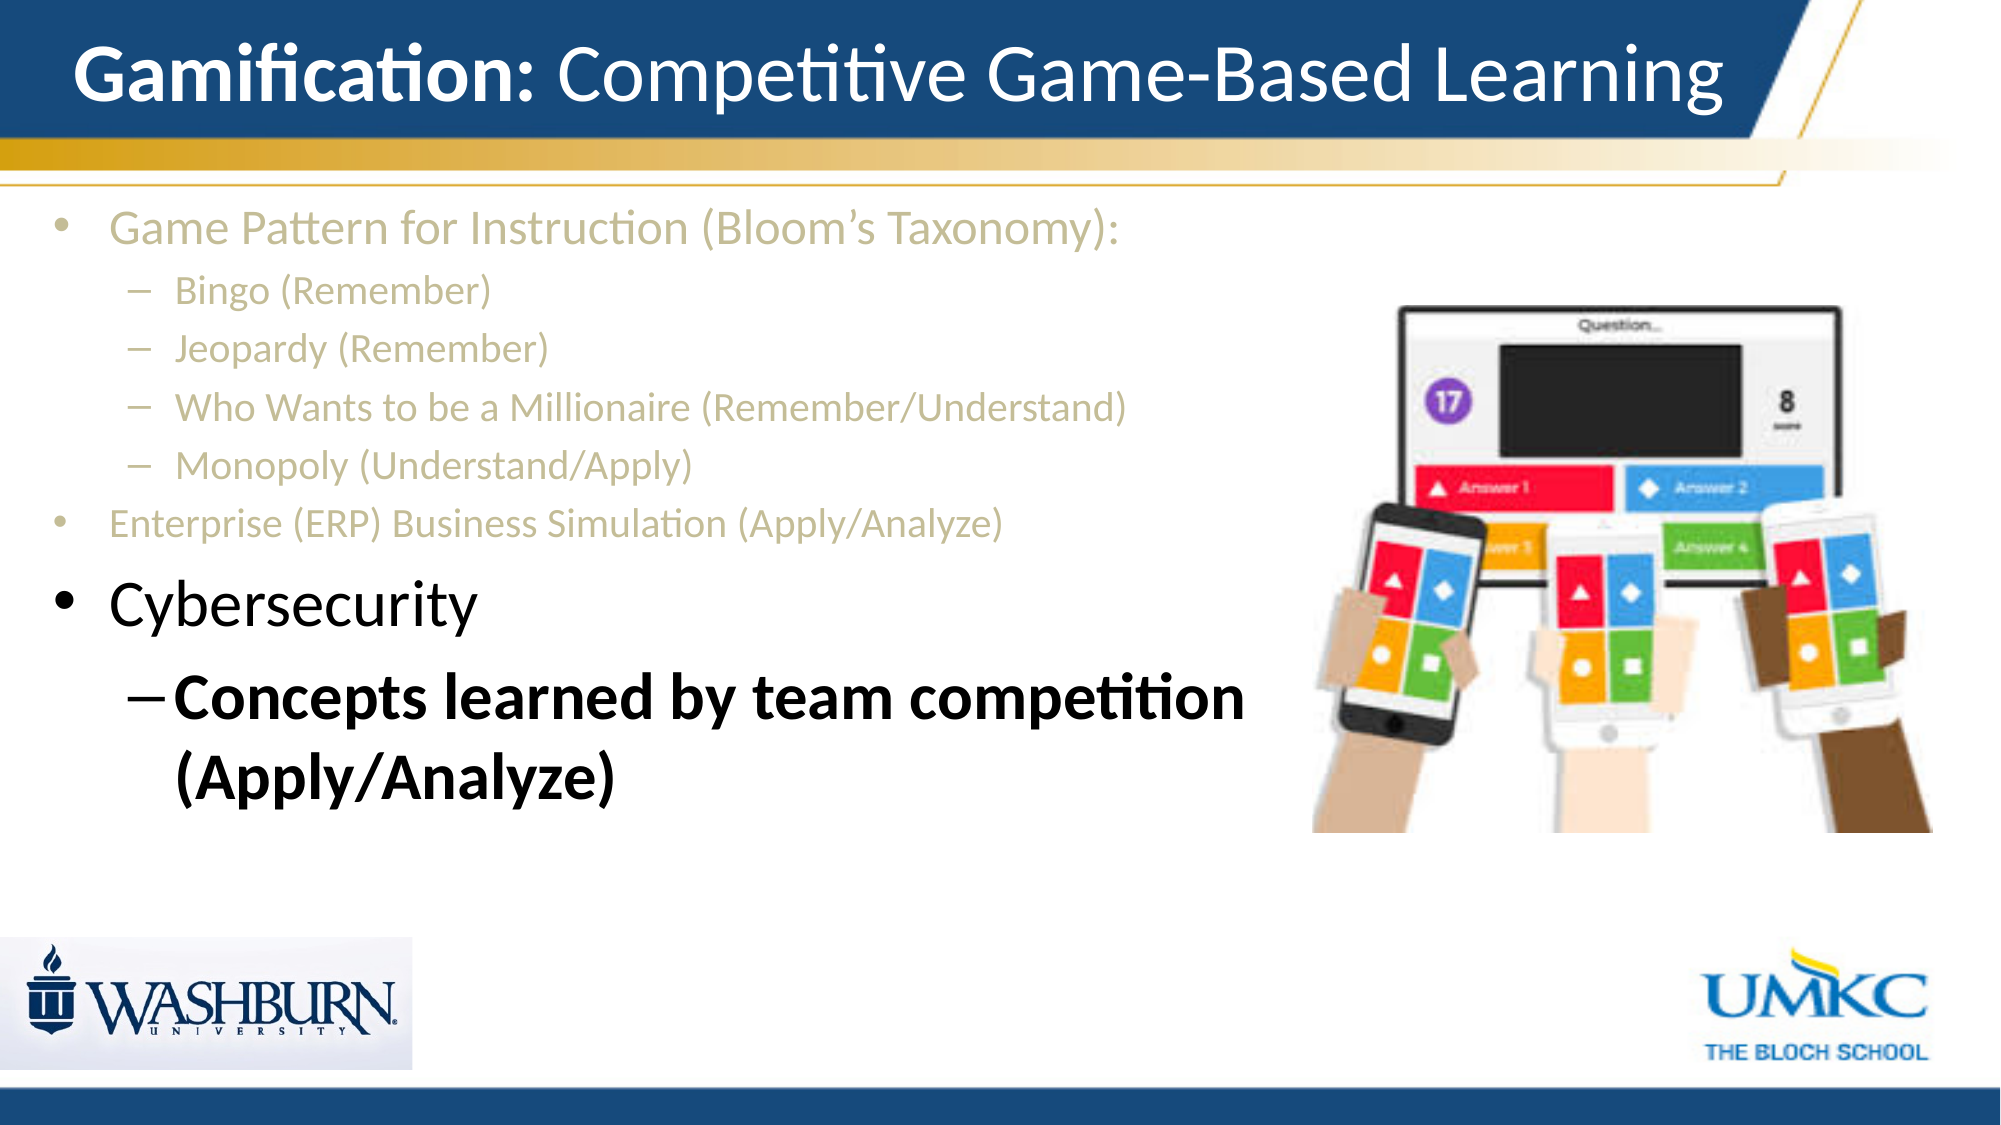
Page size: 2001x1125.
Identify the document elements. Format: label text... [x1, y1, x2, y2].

list Game Pattern for Instruction (Bloom’s Taxonomy): Bingo (Remember) Jeopardy (Remember) Who Wants to be a Millionaire (Remember/Understand) Monopoly (Understand/Apply) Enterprise (ERP) Business Simulation (Apply/Analyze) Cybersecurity Concepts learned by team competition (Apply/Analyze) [37, 187, 1475, 855]
text_box Gamification: Competitive Game-Based Learning [0, 0, 1800, 138]
picture [0, 0, 2001, 1125]
